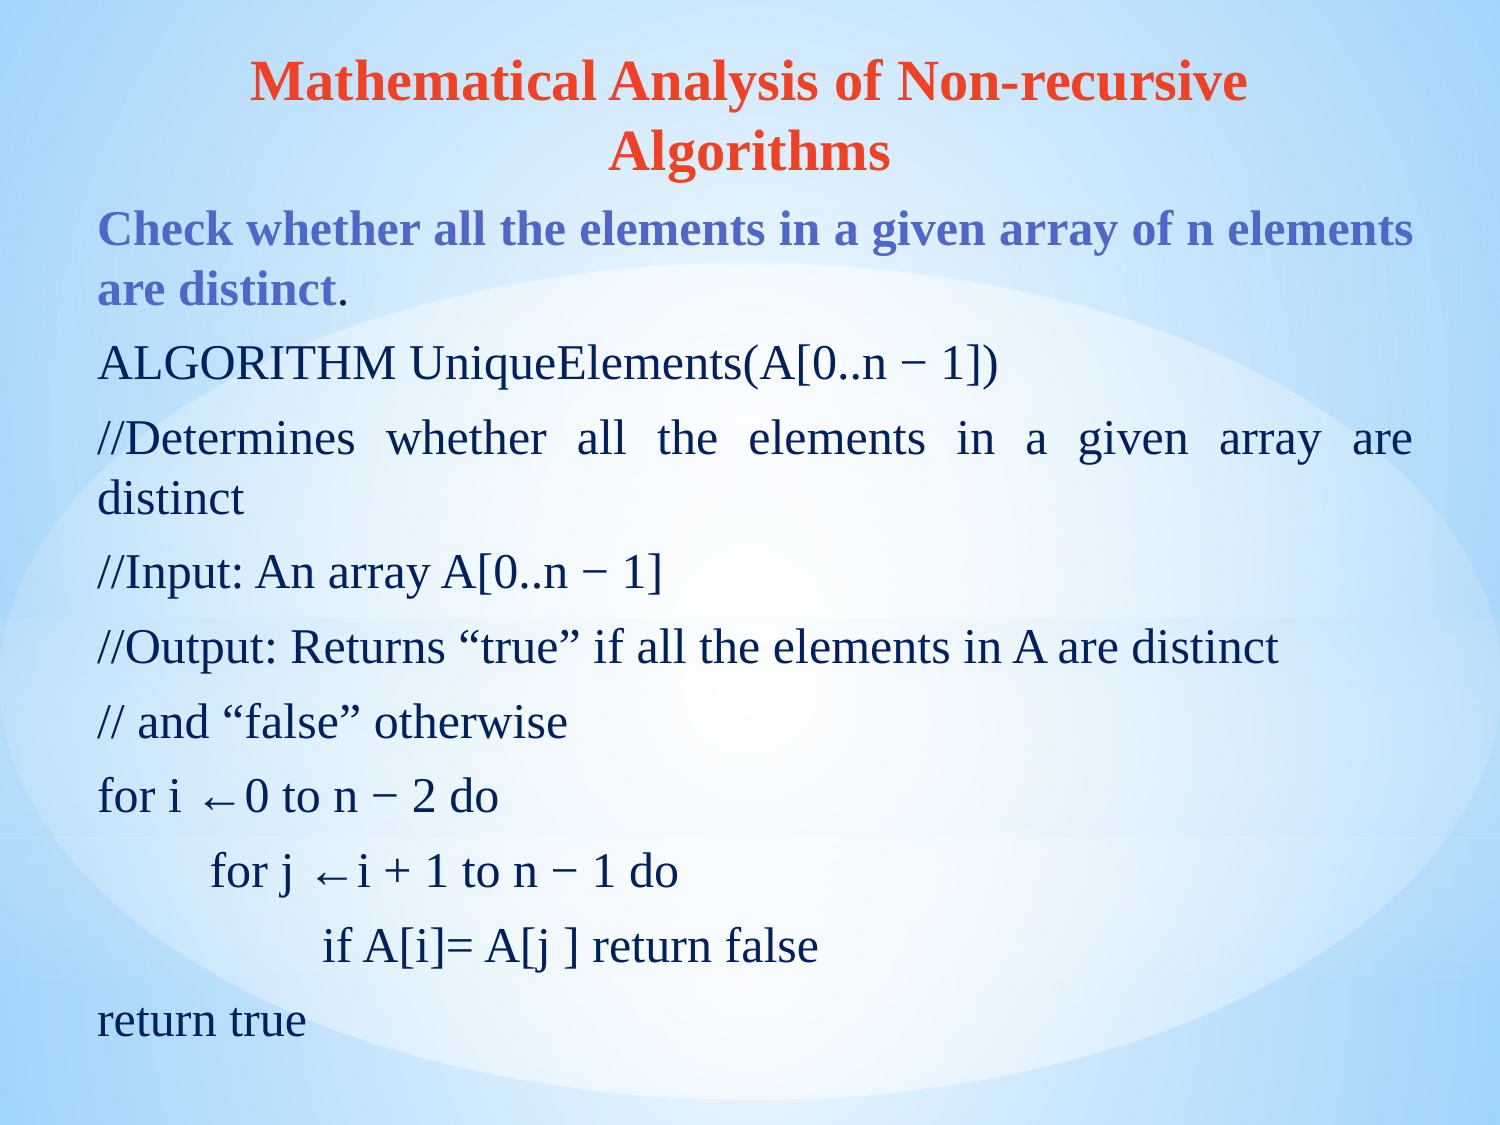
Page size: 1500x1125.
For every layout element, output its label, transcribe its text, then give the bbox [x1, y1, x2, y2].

list Check whether all the elements in a given array of n elements are distinct. ALGORITHM UniqueElements(A[0..n − 1]) //Determines whether all the elements in a given array are distinct //Input: An array A[0..n − 1] //Output: Returns “true” if all the elements in A are distinct // and “false” otherwise for i ←0 to n − 2 do for j ←i + 1 to n − 1 do if A[i]= A[j ] return false return true [82, 187, 1430, 1055]
text_box Mathematical Analysis of Non-recursive Algorithms [93, 35, 1407, 190]
